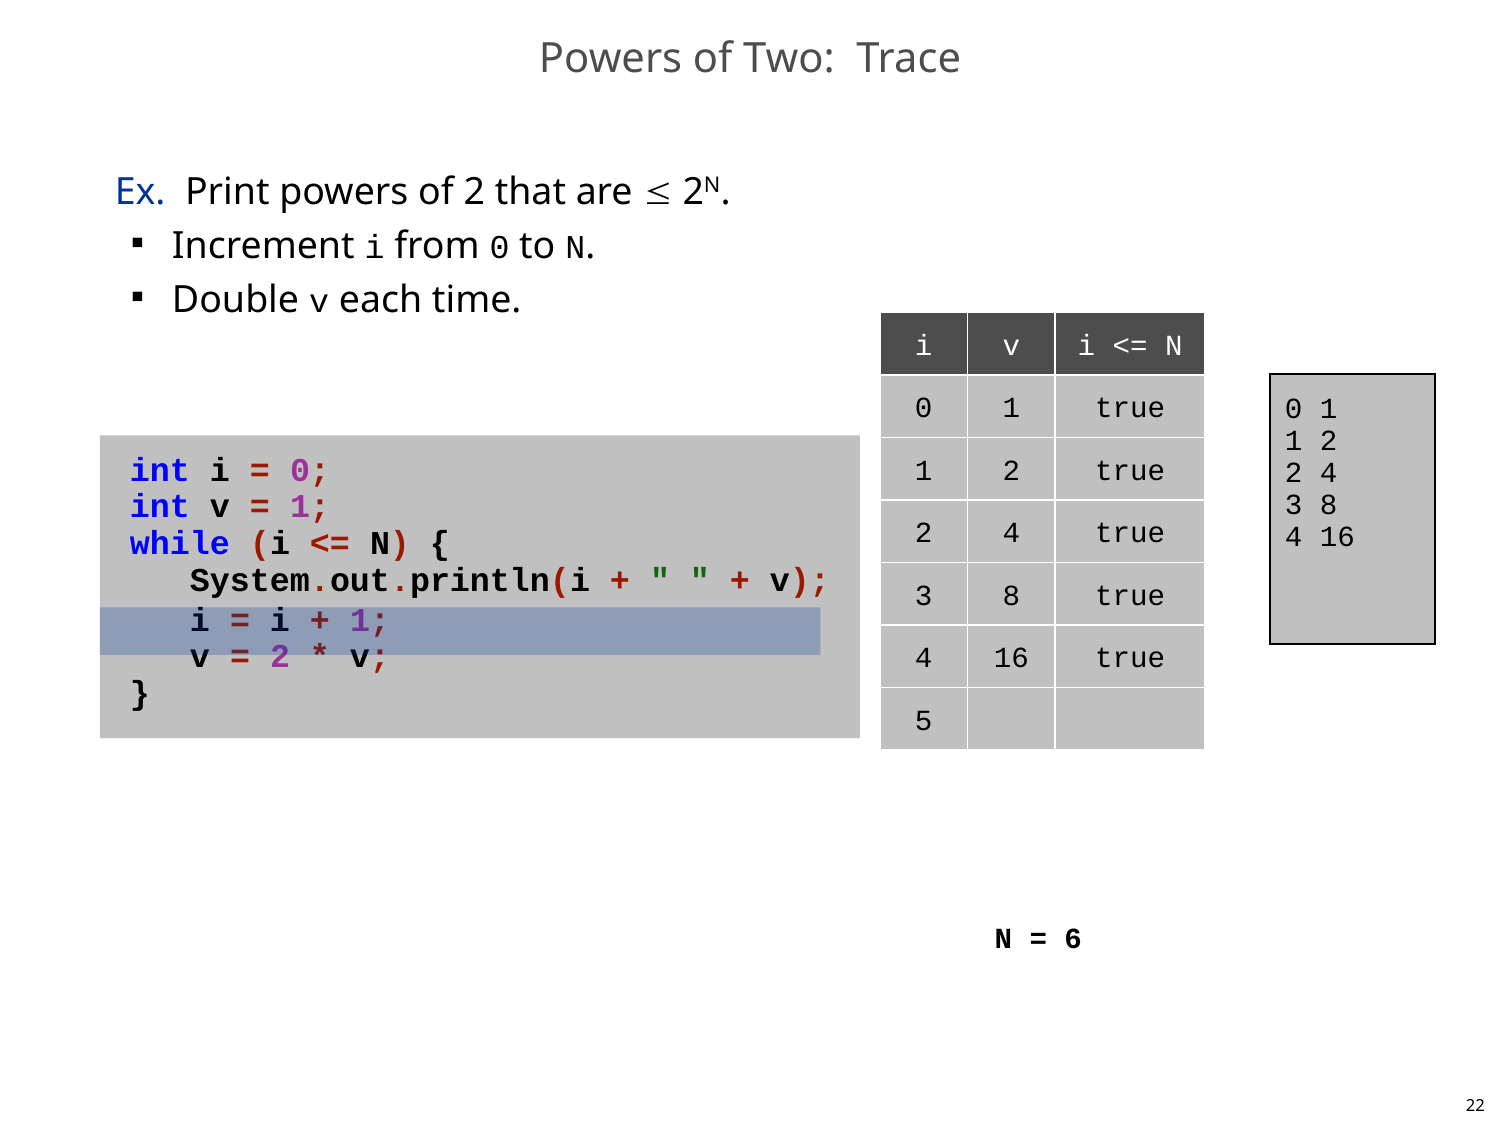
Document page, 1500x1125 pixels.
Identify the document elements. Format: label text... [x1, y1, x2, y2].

text_box 0 1 1 2 2 4 3 8 4 16 [1269, 374, 1436, 644]
text_box 4 [967, 499, 1054, 562]
text_box i <= N [1054, 312, 1205, 375]
text_box true [1054, 499, 1205, 562]
text_box 5 [879, 687, 967, 750]
text_box true [1054, 437, 1205, 499]
text_box v [967, 312, 1054, 375]
text_box 1 [967, 375, 1054, 437]
text_box int i = 0; int v = 1; while (i <= N) { System.out.println(i + " " + v); i = i + 1; v = 2 * v; } [99, 435, 860, 739]
text_box i [879, 312, 967, 375]
text_box true [1054, 562, 1205, 624]
text_box N = 6 [979, 912, 1098, 963]
text_box 1 [879, 437, 967, 499]
text_box 16 [967, 624, 1054, 687]
text_box 4 [879, 624, 967, 687]
text_box 2 [879, 499, 967, 562]
text_box [1054, 687, 1205, 750]
text_box 0 [879, 375, 967, 437]
title Powers of Two: Trace [0, 24, 1500, 101]
text_box [99, 607, 821, 655]
text_box 2 [967, 437, 1054, 499]
text_box [967, 687, 1054, 750]
text_box 3 [879, 562, 967, 624]
text_box 8 [967, 562, 1054, 624]
slide_number 22 [1187, 1087, 1500, 1125]
text_box true [1054, 375, 1205, 437]
list Ex. Print powers of 2 that are  2N. Increment i from 0 to N. Double v each time. [99, 149, 1388, 1038]
text_box true [1054, 624, 1205, 687]
